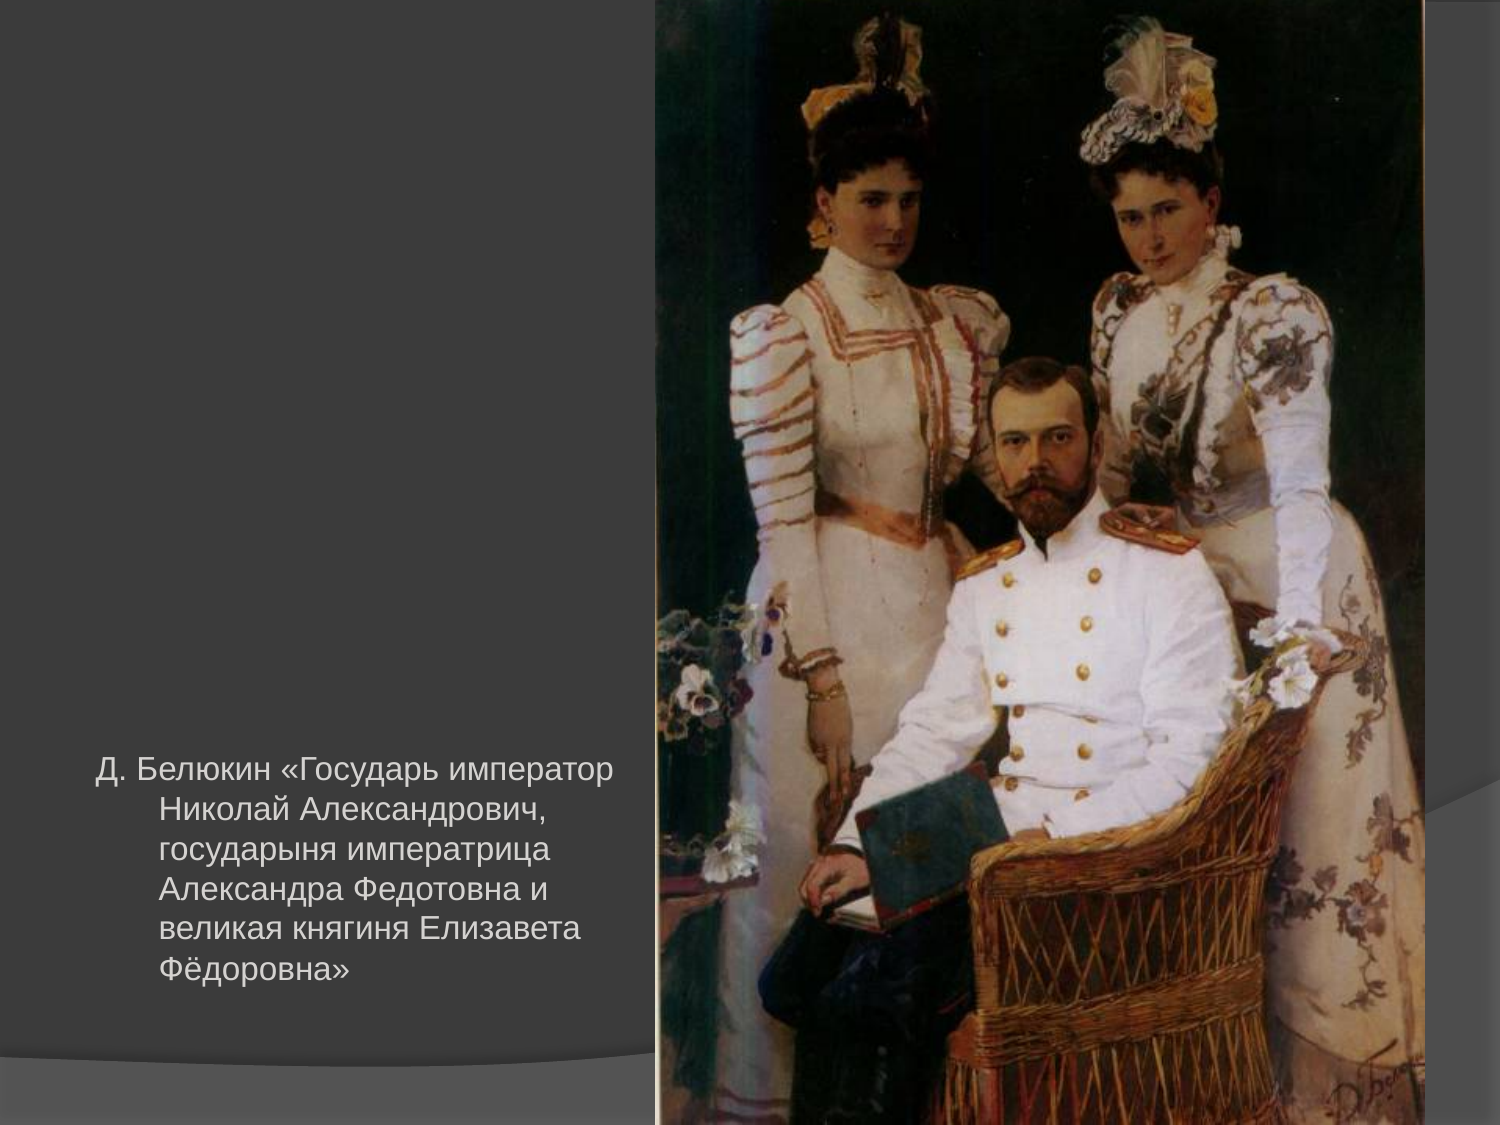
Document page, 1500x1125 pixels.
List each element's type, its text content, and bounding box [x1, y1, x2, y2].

picture [655, 0, 1426, 1125]
list Д. Белюкин «Государь император Николай Александрович, государыня императрица Александра Федотовна и великая княгиня Елизавета Фёдоровна» [75, 739, 645, 1006]
